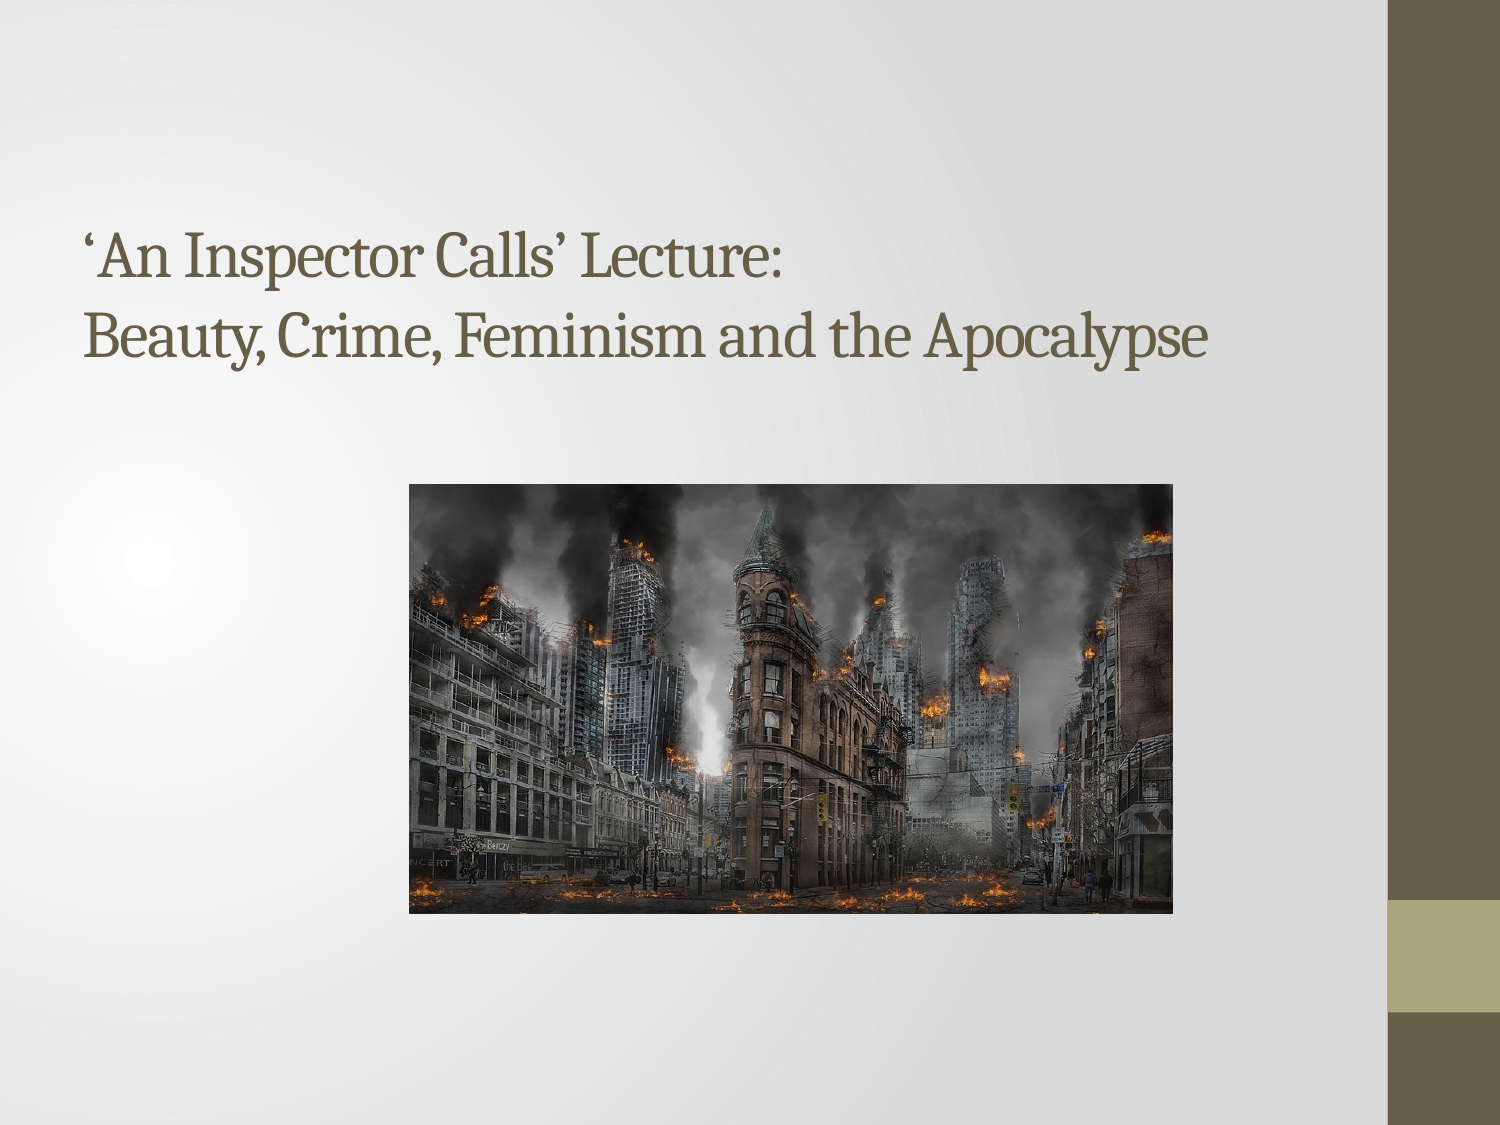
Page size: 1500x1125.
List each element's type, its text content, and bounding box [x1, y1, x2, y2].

picture [408, 483, 1174, 915]
title ‘An Inspector Calls’ Lecture: Beauty, Crime, Feminism and the Apocalypse [67, 170, 1343, 412]
